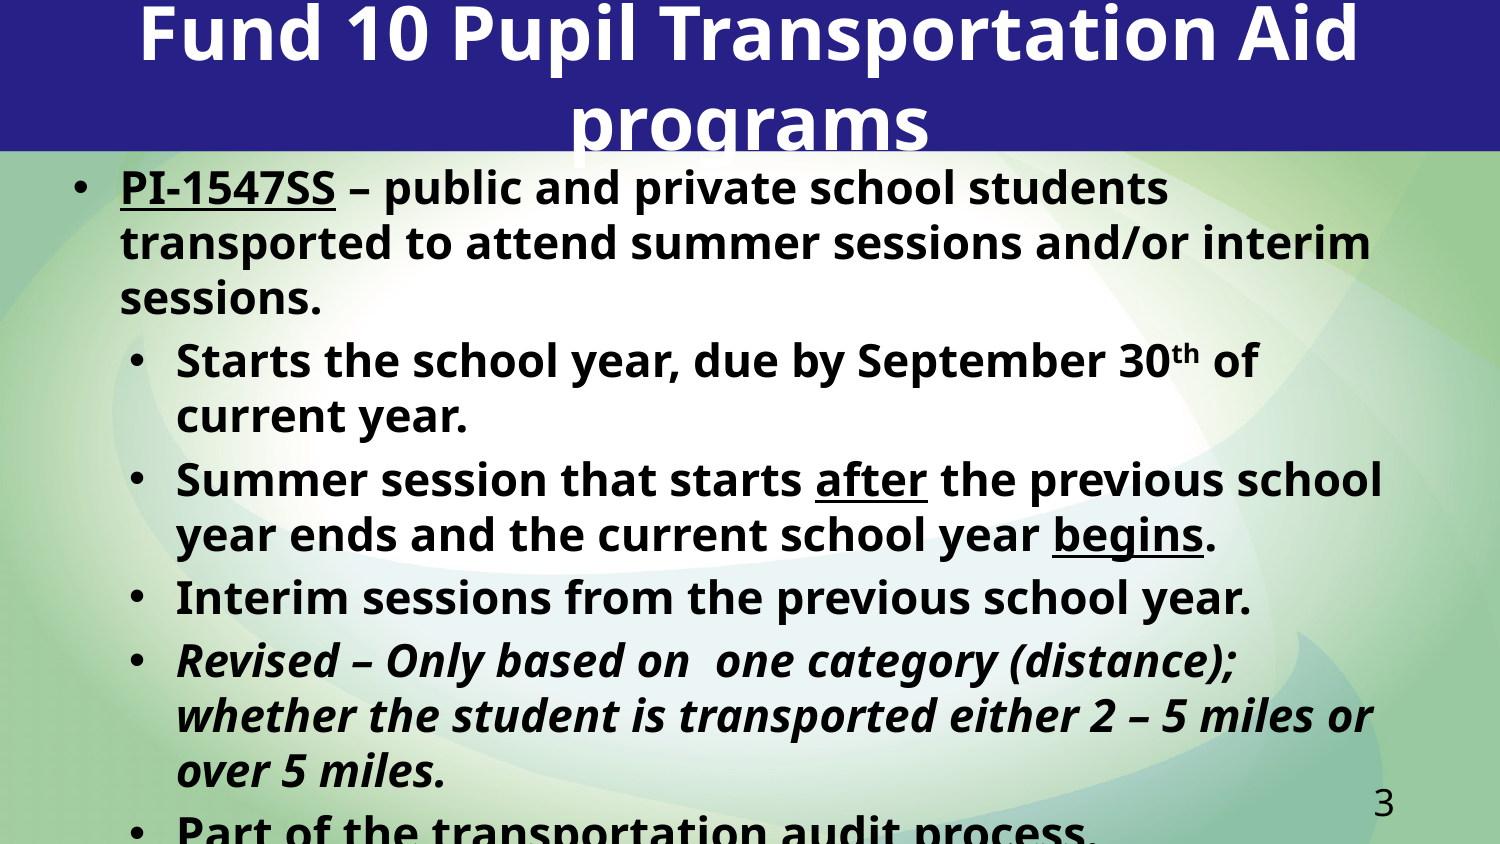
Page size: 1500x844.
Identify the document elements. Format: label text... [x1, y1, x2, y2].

list Fund 10 Pupil Transportation Aid programs [0, 0, 1500, 152]
list PI-1547SS – public and private school students transported to attend summer sessions and/or interim sessions. Starts the school year, due by September 30th of current year. Summer session that starts after the previous school year ends and the current school year begins. Interim sessions from the previous school year. Revised – Only based on one category (distance); whether the student is transported either 2 – 5 miles or over 5 miles. Part of the transportation audit process. [57, 151, 1436, 821]
